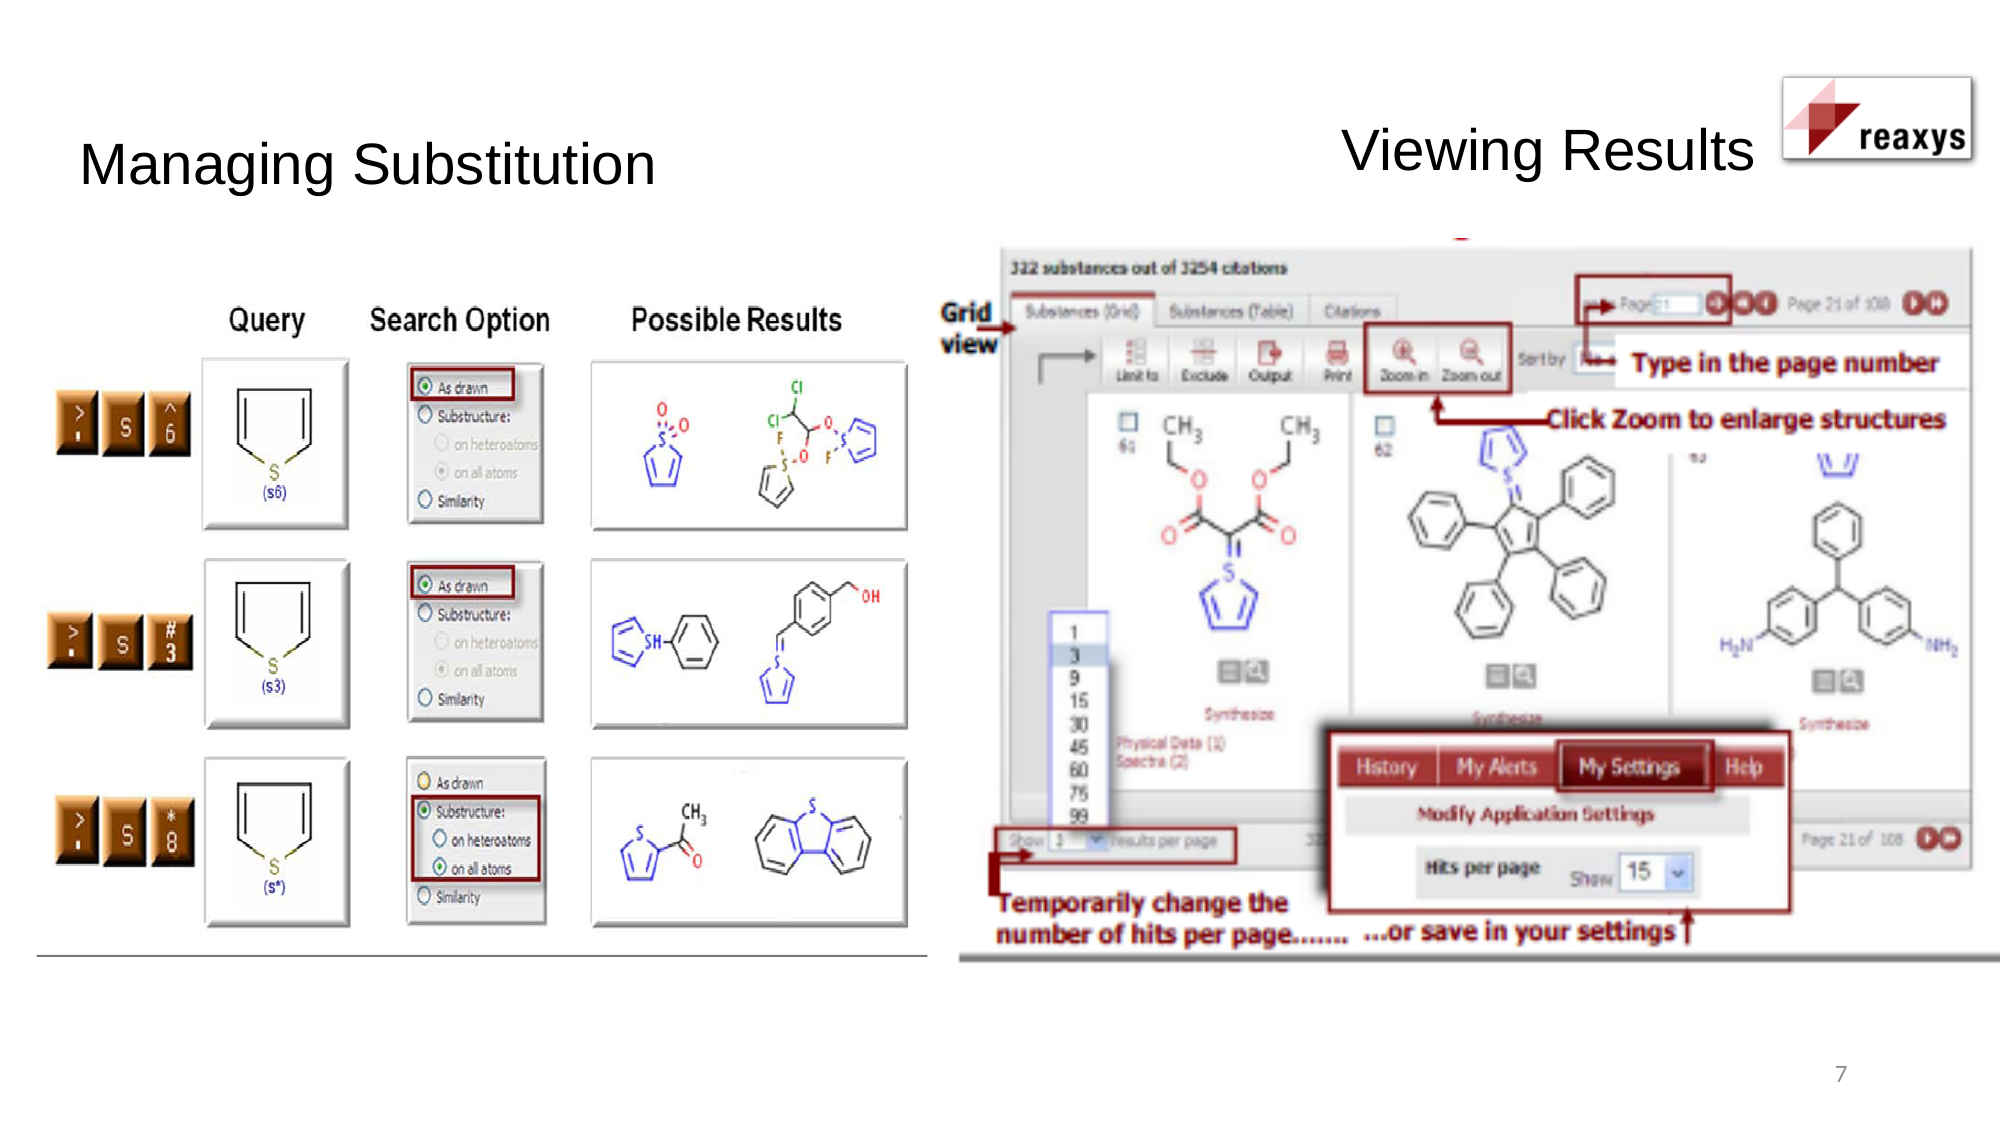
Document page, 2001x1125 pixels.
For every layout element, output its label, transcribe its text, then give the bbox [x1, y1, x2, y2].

picture [1777, 72, 1981, 169]
slide_number 7 [1412, 1042, 1863, 1103]
title Managing Substitution [64, 56, 1790, 275]
text_box Viewing Results [1327, 104, 1788, 190]
picture [931, 238, 2000, 979]
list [36, 208, 928, 957]
